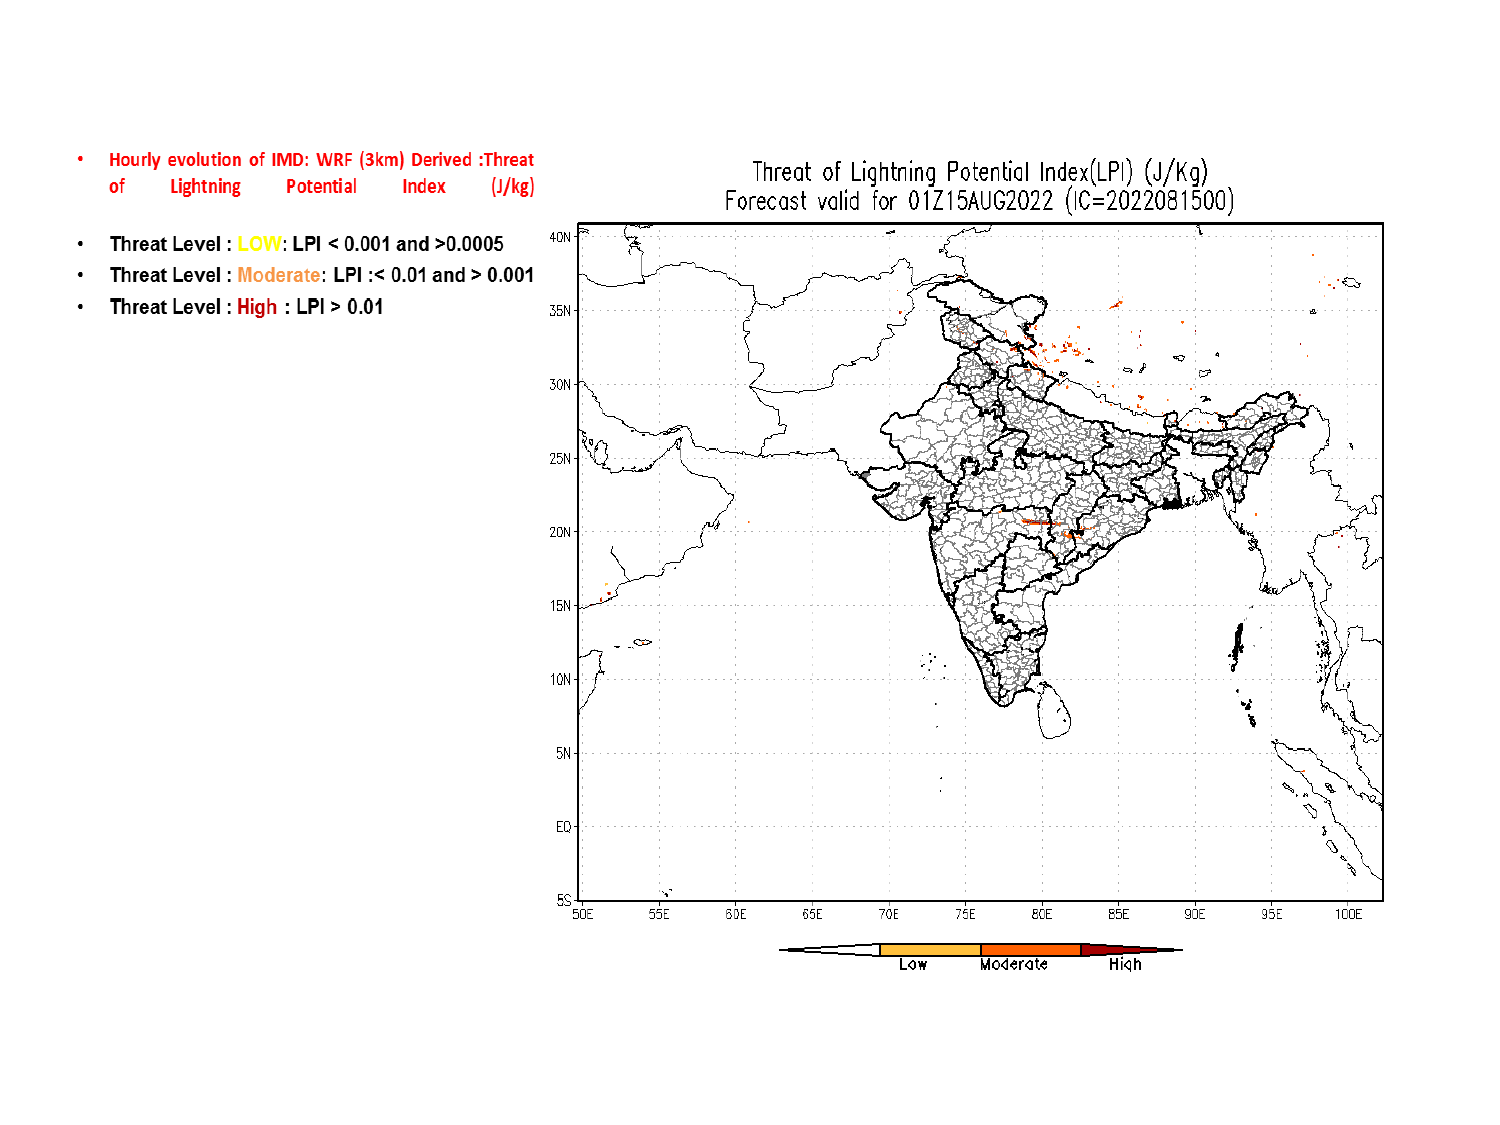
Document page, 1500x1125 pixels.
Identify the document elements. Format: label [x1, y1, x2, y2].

picture [74, 149, 1426, 976]
